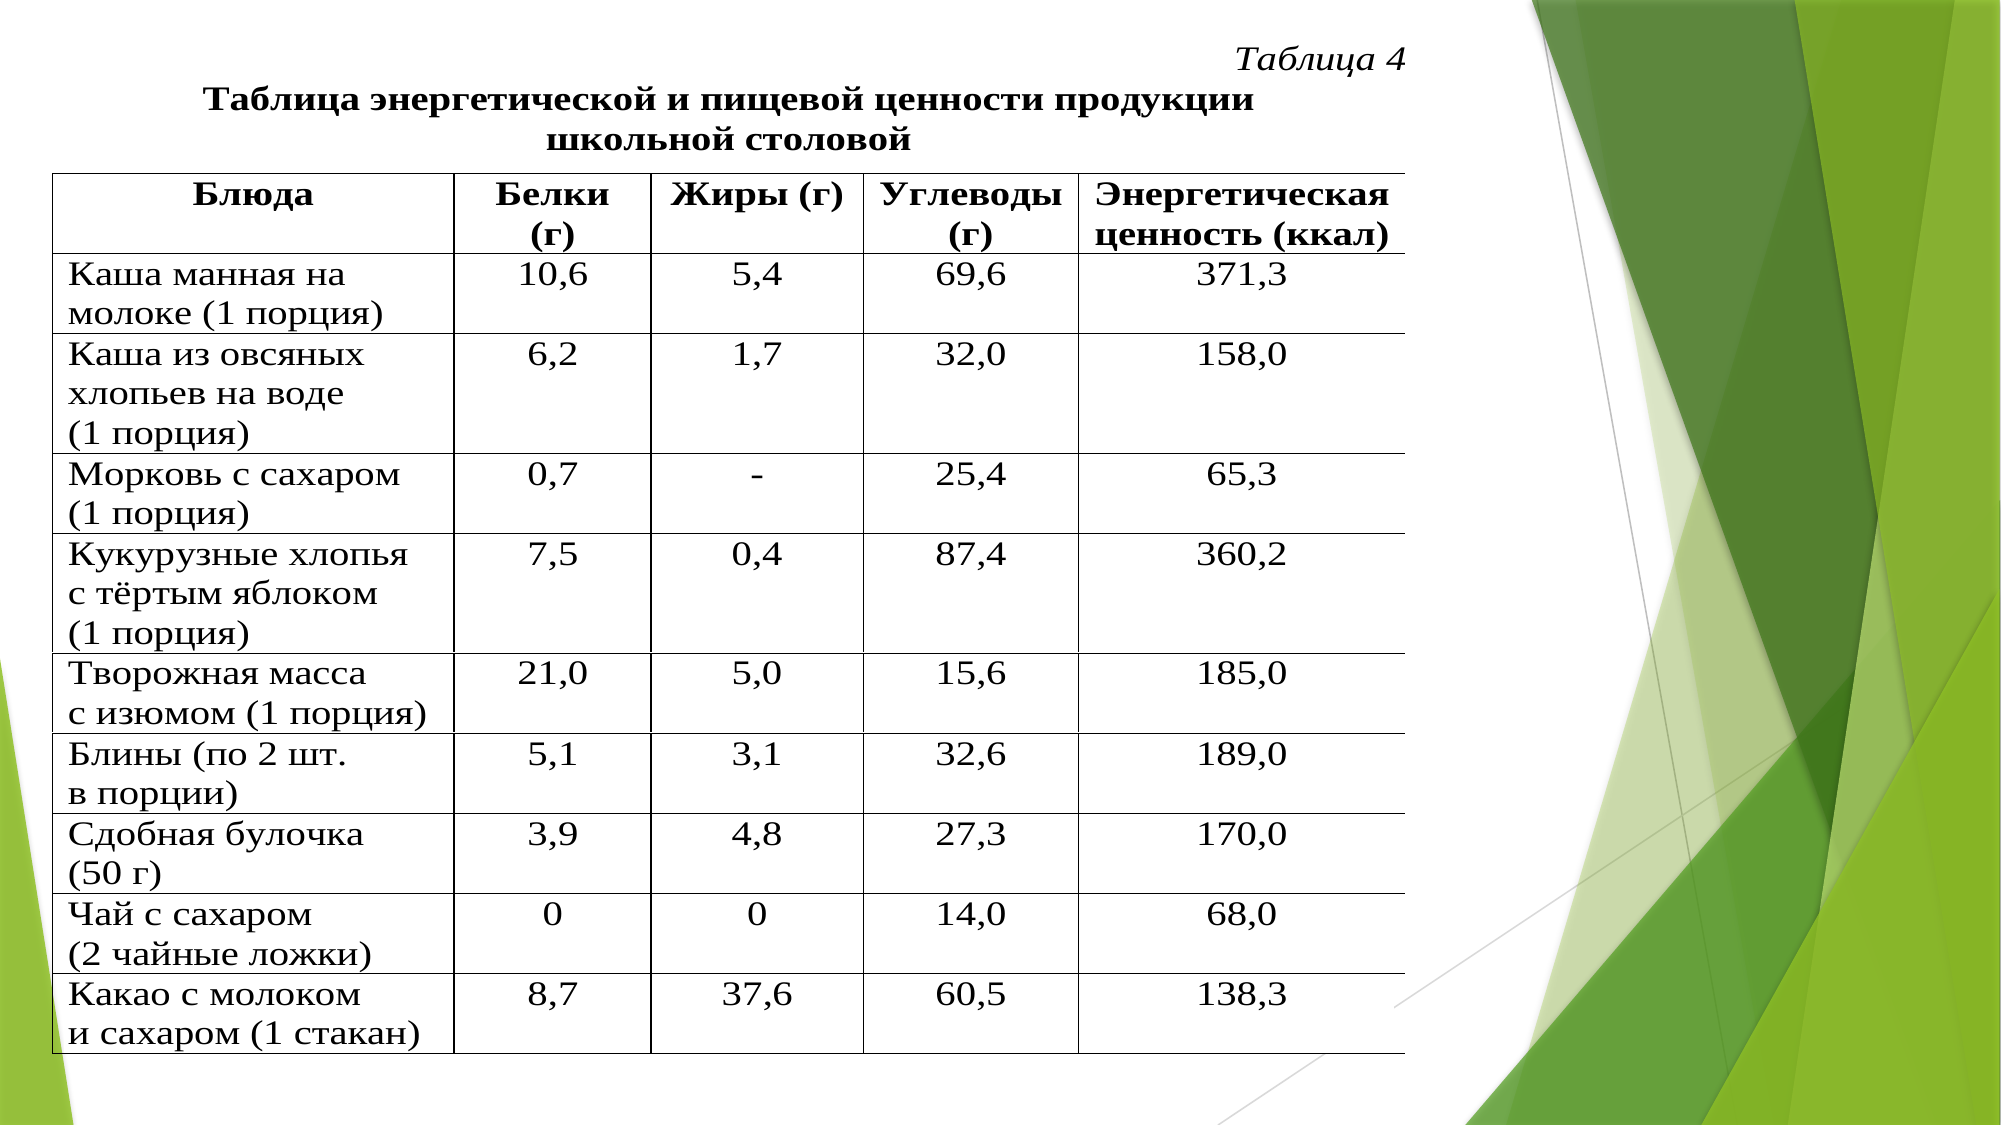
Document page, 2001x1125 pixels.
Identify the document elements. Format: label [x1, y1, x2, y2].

picture [51, 0, 1406, 1094]
